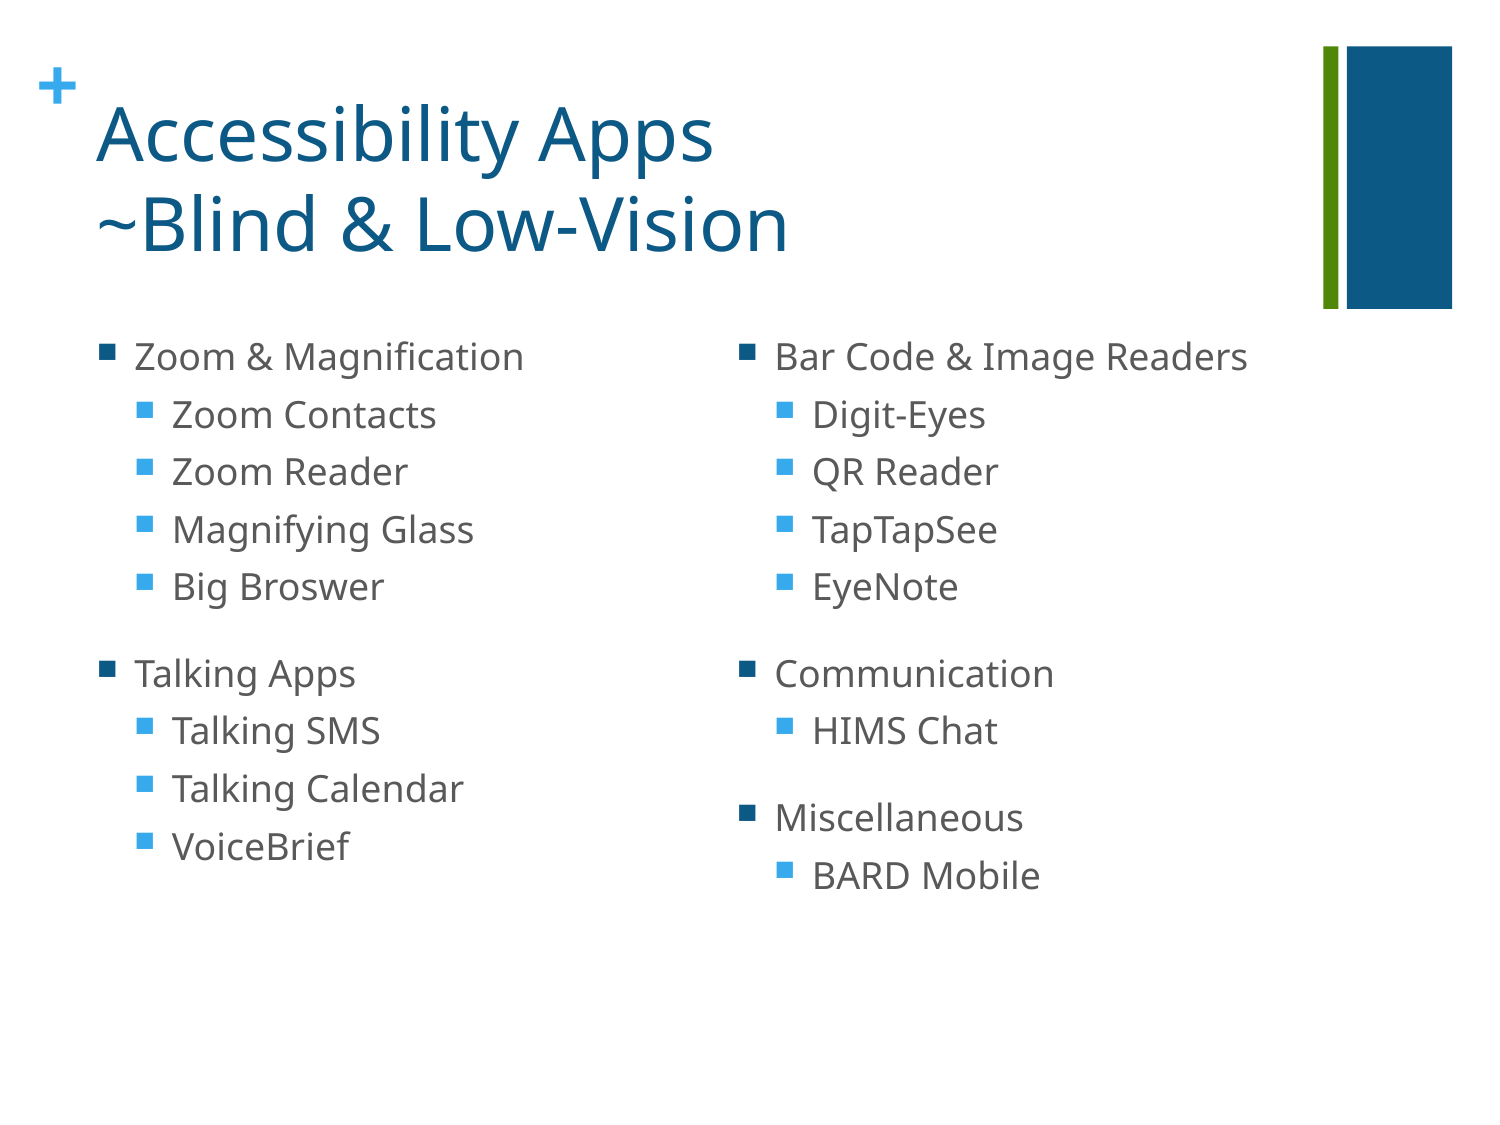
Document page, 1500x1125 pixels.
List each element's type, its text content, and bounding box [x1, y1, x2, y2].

list Bar Code & Image Readers Digit-Eyes QR Reader TapTapSee EyeNote Communication HIMS Chat Miscellaneous BARD Mobile [721, 325, 1322, 1005]
title Accessibility Apps ~Blind & Low-Vision [81, 79, 1322, 263]
list Zoom & Magnification Zoom Contacts Zoom Reader Magnifying Glass Big Broswer Talking Apps Talking SMS Talking Calendar VoiceBrief [81, 325, 682, 1005]
